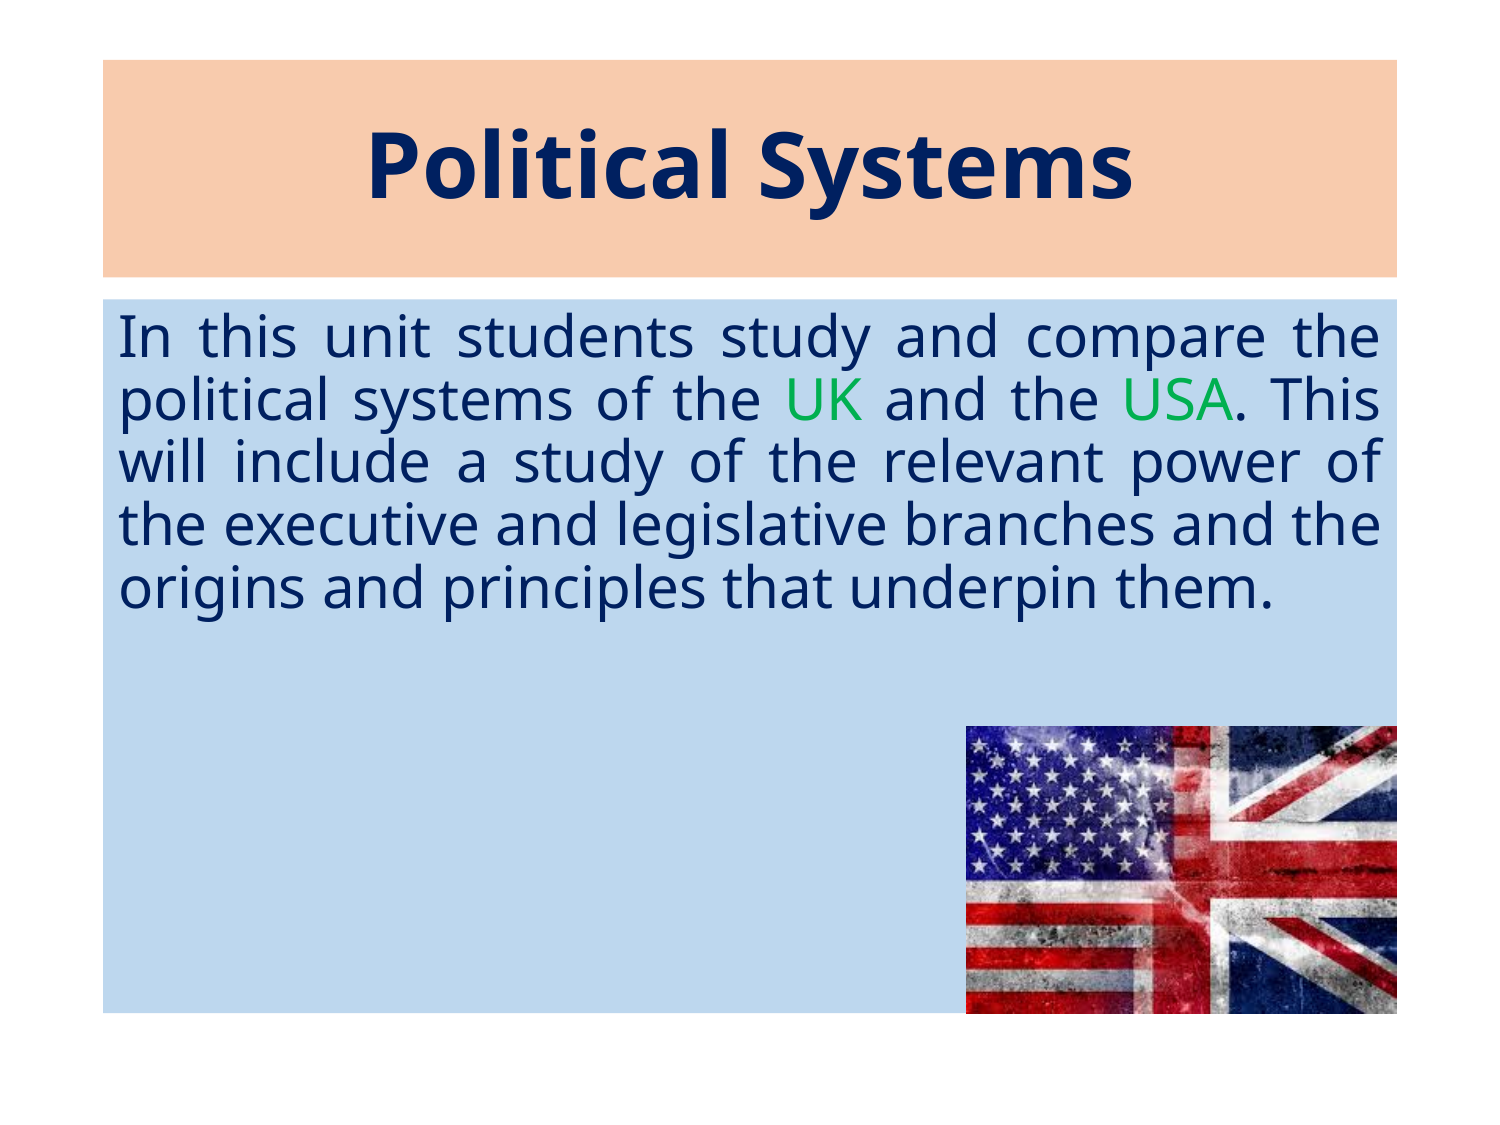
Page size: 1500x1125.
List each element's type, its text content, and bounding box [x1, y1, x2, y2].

list In this unit students study and compare the political systems of the UK and the USA. This will include a study of the relevant power of the executive and legislative branches and the origins and principles that underpin them. [103, 299, 1397, 1014]
title Political Systems [103, 59, 1397, 278]
picture [966, 726, 1397, 1014]
